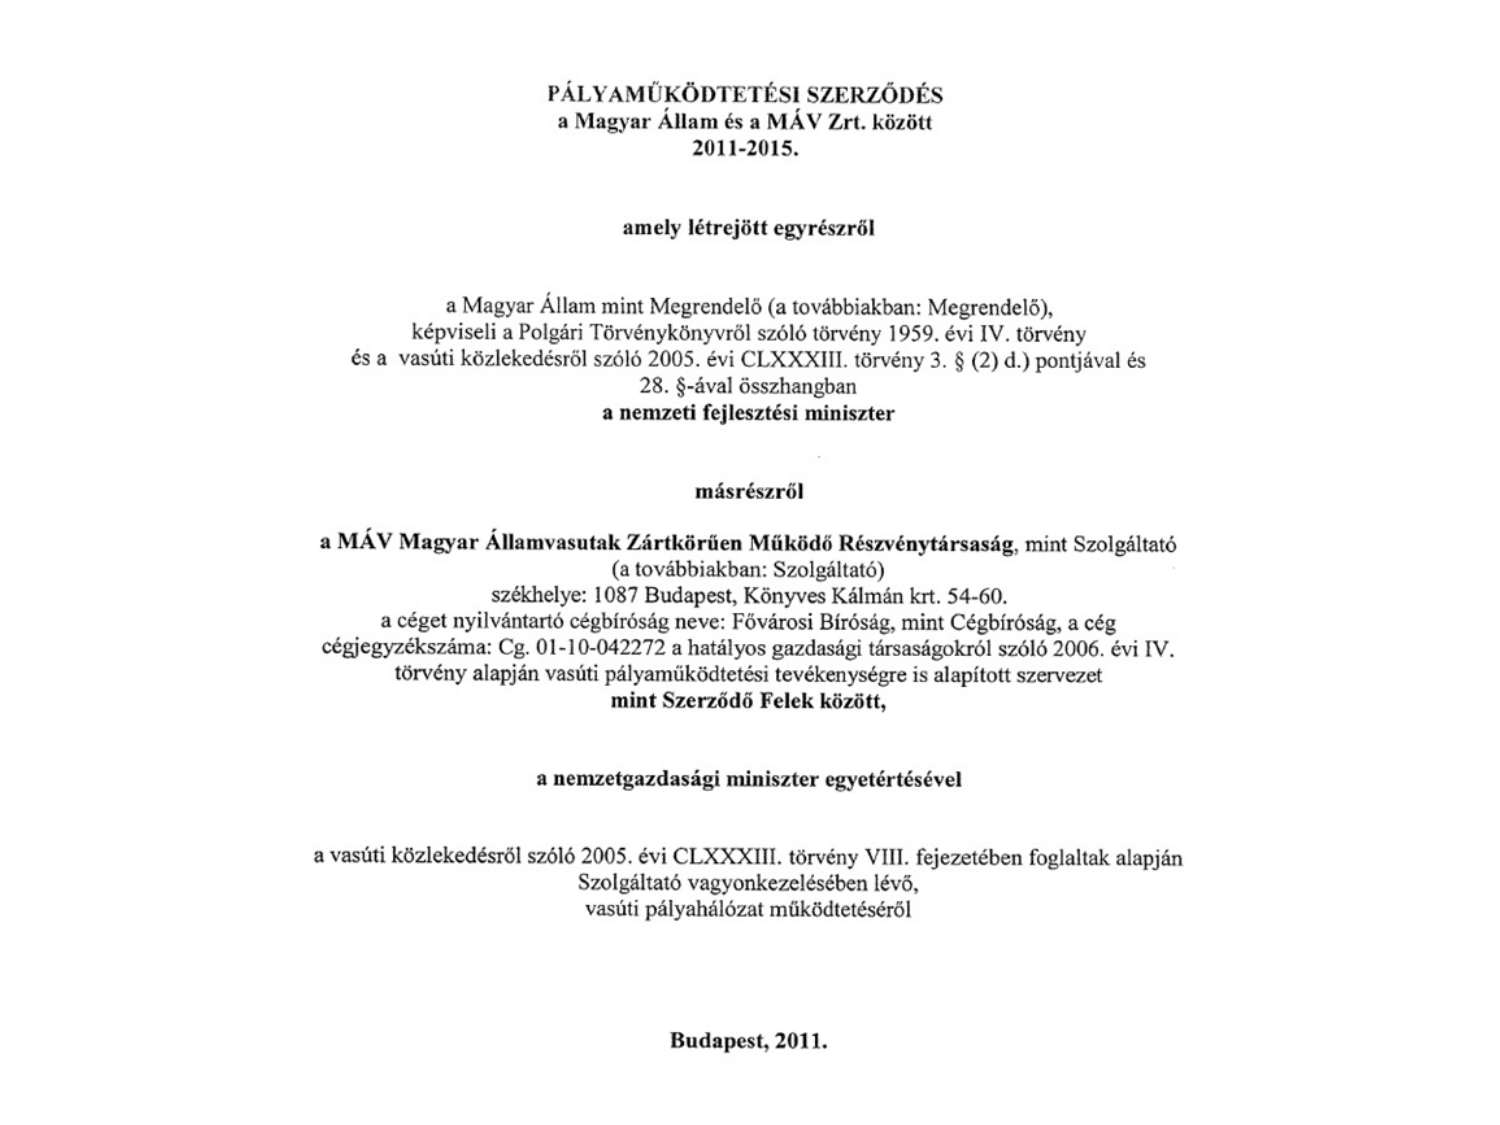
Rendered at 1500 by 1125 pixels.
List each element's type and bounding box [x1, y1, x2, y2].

picture [253, 54, 1236, 1079]
